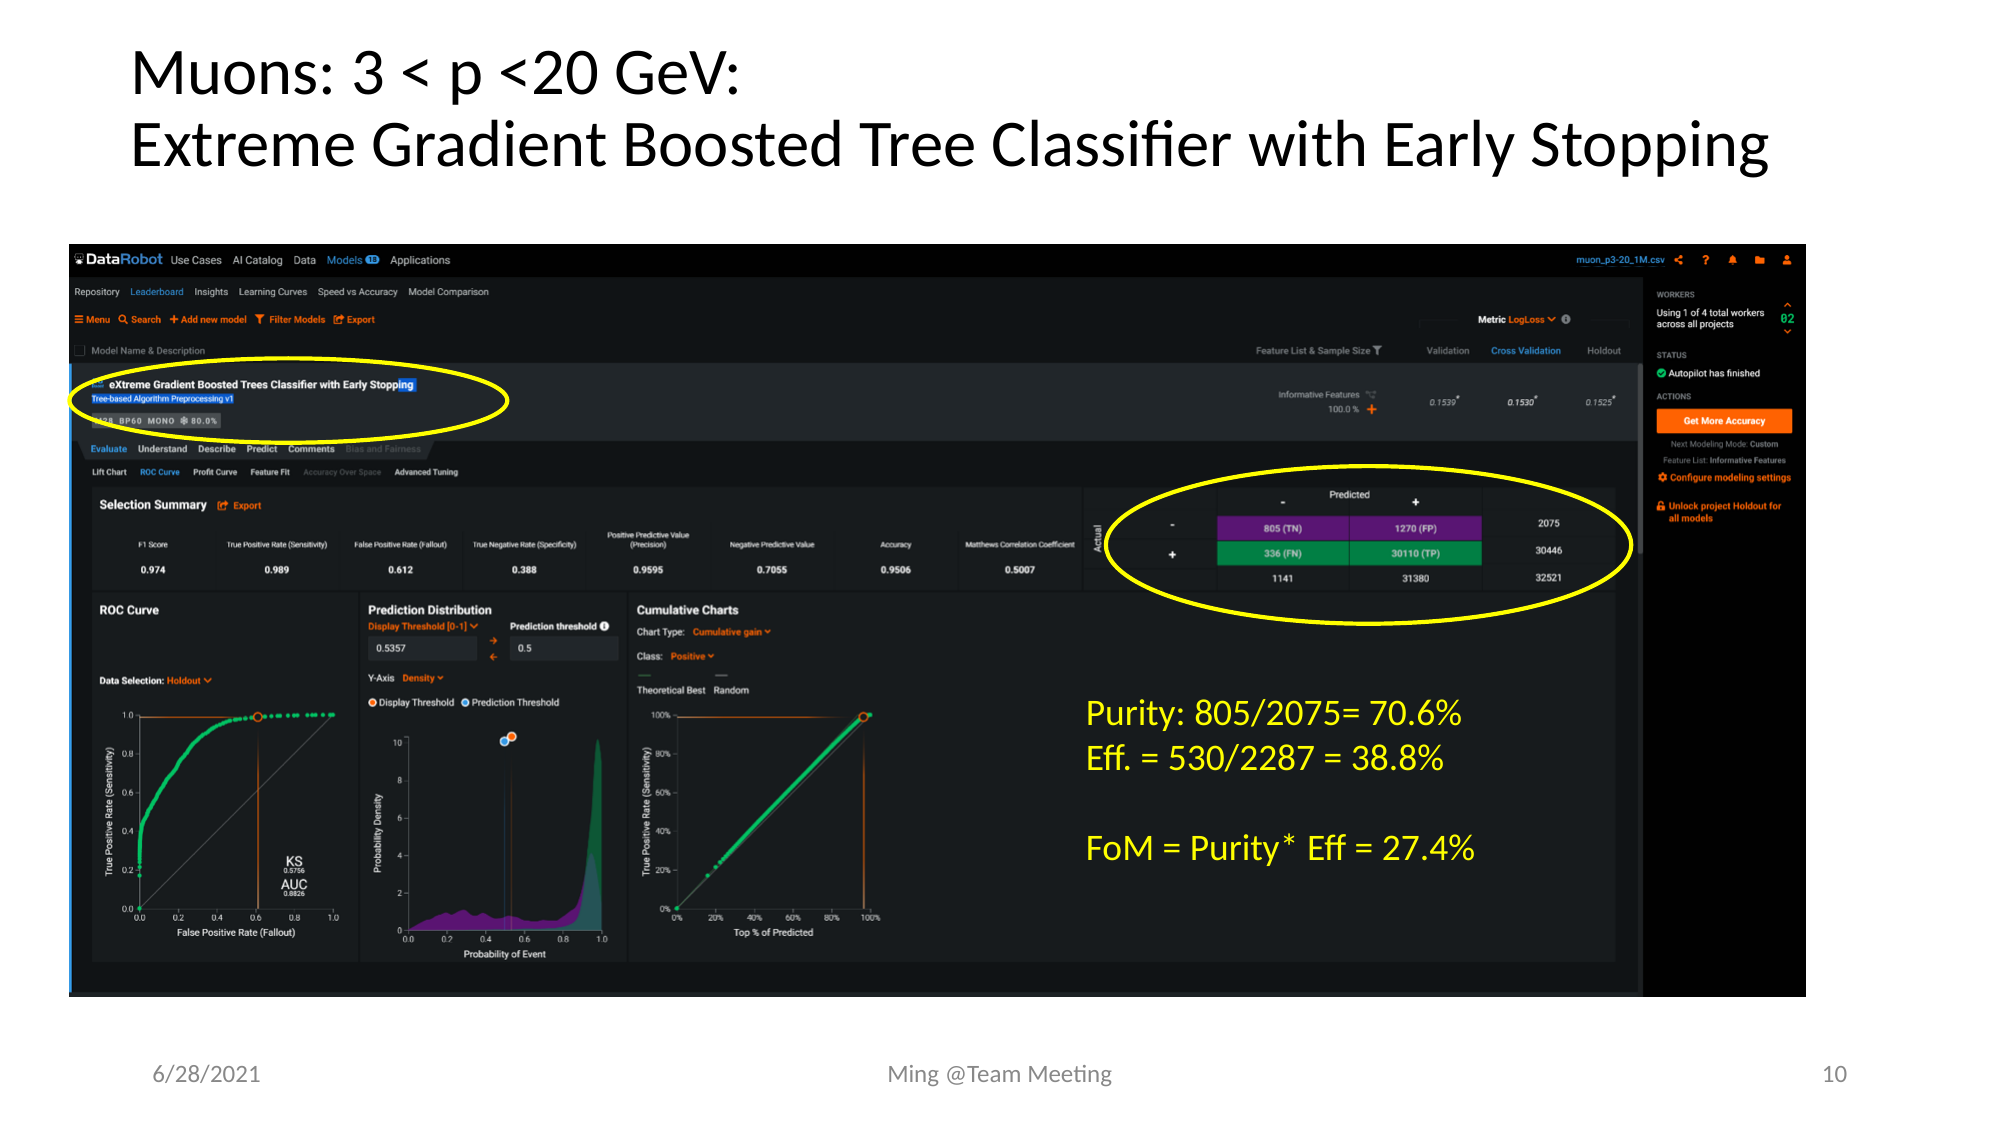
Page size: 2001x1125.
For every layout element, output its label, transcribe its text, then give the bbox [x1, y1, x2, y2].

footer Ming @Team Meeting [662, 1042, 1338, 1103]
title Muons: 3 < p <20 GeV: Extreme Gradient Boosted Tree Classifier with Early Stopping [115, 0, 1841, 218]
slide_number 10 [1412, 1042, 1863, 1103]
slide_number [137, 1042, 588, 1103]
picture [69, 243, 1807, 998]
